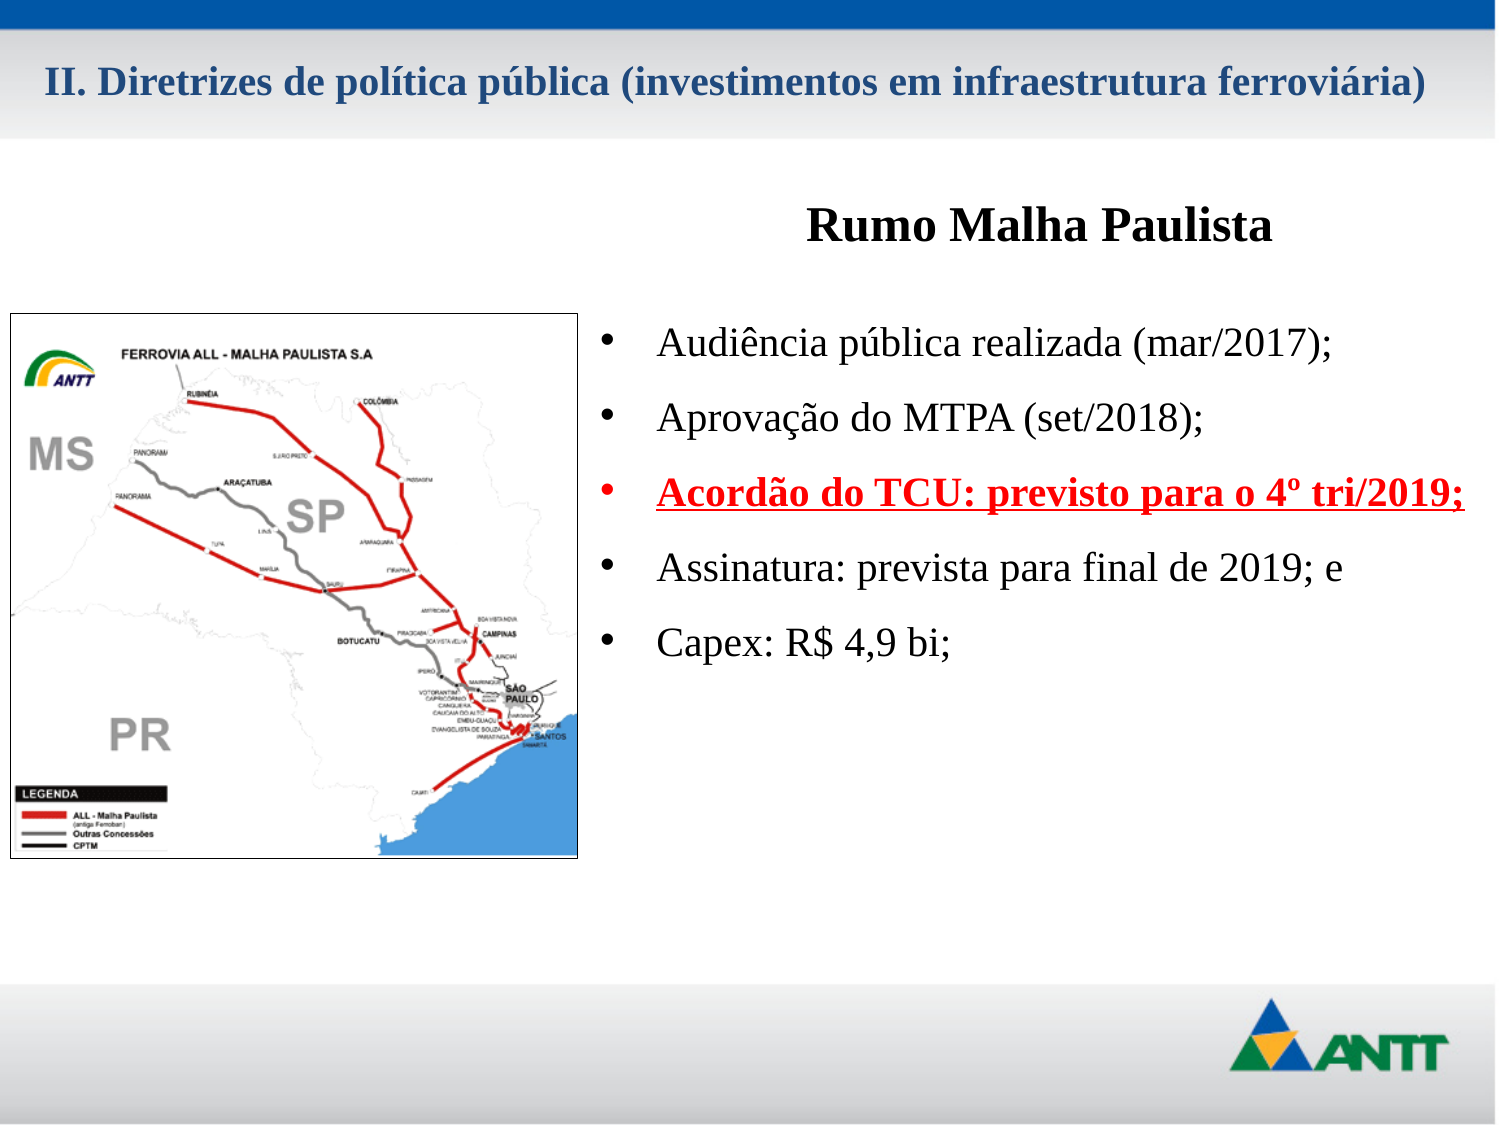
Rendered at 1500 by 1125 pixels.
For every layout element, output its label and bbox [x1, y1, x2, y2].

picture [10, 314, 578, 859]
list [0, 0, 1500, 1125]
